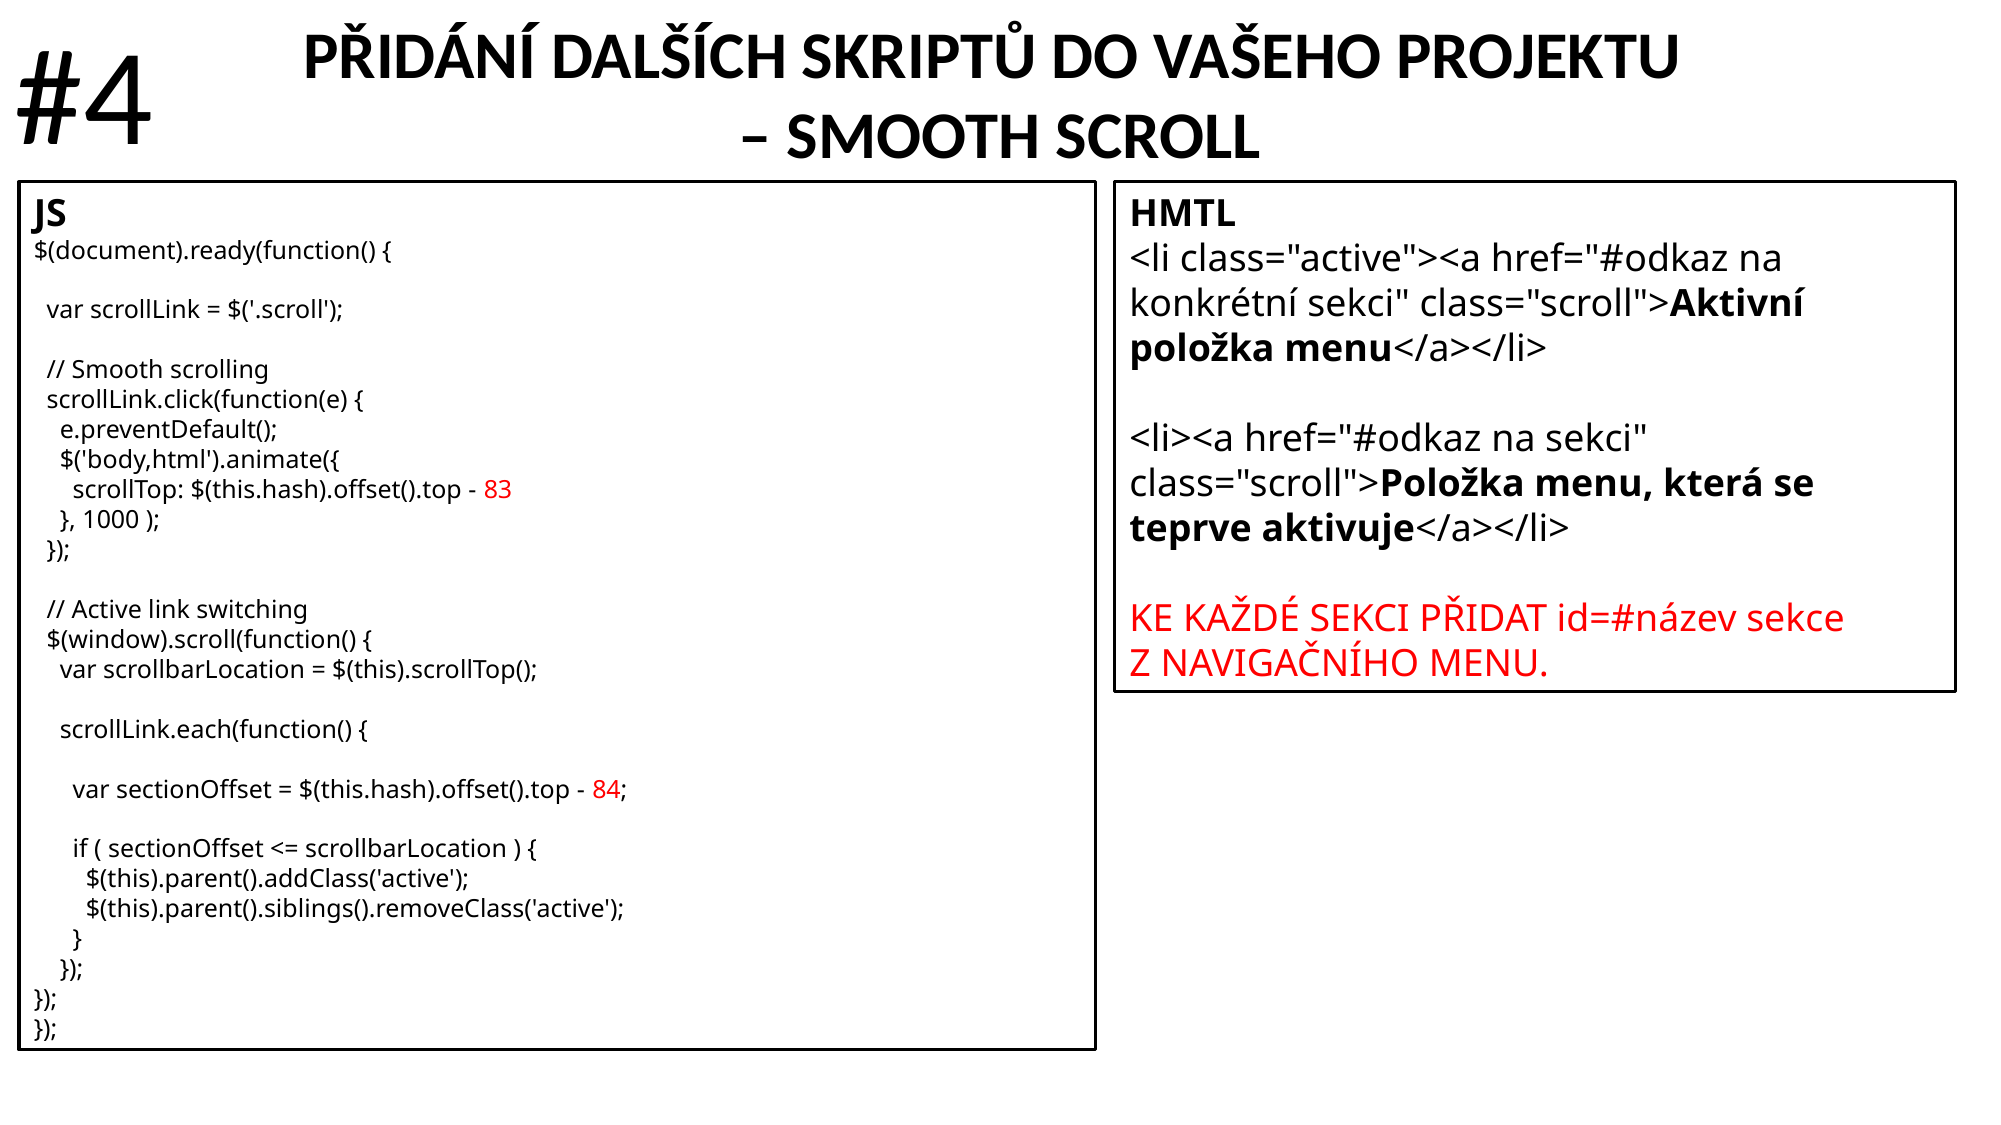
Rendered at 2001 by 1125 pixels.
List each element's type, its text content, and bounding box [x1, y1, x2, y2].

text_box PŘIDÁNÍ DALŠÍCH SKRIPTŮ DO VAŠEHO PROJEKTU – SMOOTH SCROLL [222, 4, 1778, 180]
text_box JS $(document).ready(function() { var scrollLink = $('.scroll'); // Smooth scrolling scrollLink.click(function(e) { e.preventDefault(); $('body,html').animate({ scrollTop: $(this.hash).offset().top - 83 }, 1000 ); }); // Active link switching $(window).scroll(function() { var scrollbarLocation = $(this).scrollTop(); scrollLink.each(function() { var sectionOffset = $(this.hash).offset().top - 84; if ( sectionOffset <= scrollbarLocation ) { $(this).parent().addClass('active'); $(this).parent().siblings().removeClass('active'); } }); }); }); [18, 181, 1096, 1050]
text_box HMTL <li class="active"><a href="#odkaz na konkrétní sekci" class="scroll">Aktivní položka menu</a></li> <li><a href="#odkaz na sekci" class="scroll">Položka menu, která se teprve aktivuje</a></li> KE KAŽDÉ SEKCI PŘIDAT id=#název sekce Z NAVIGAČNÍHO MENU. [1114, 181, 1956, 692]
text_box #4 [0, 0, 171, 180]
